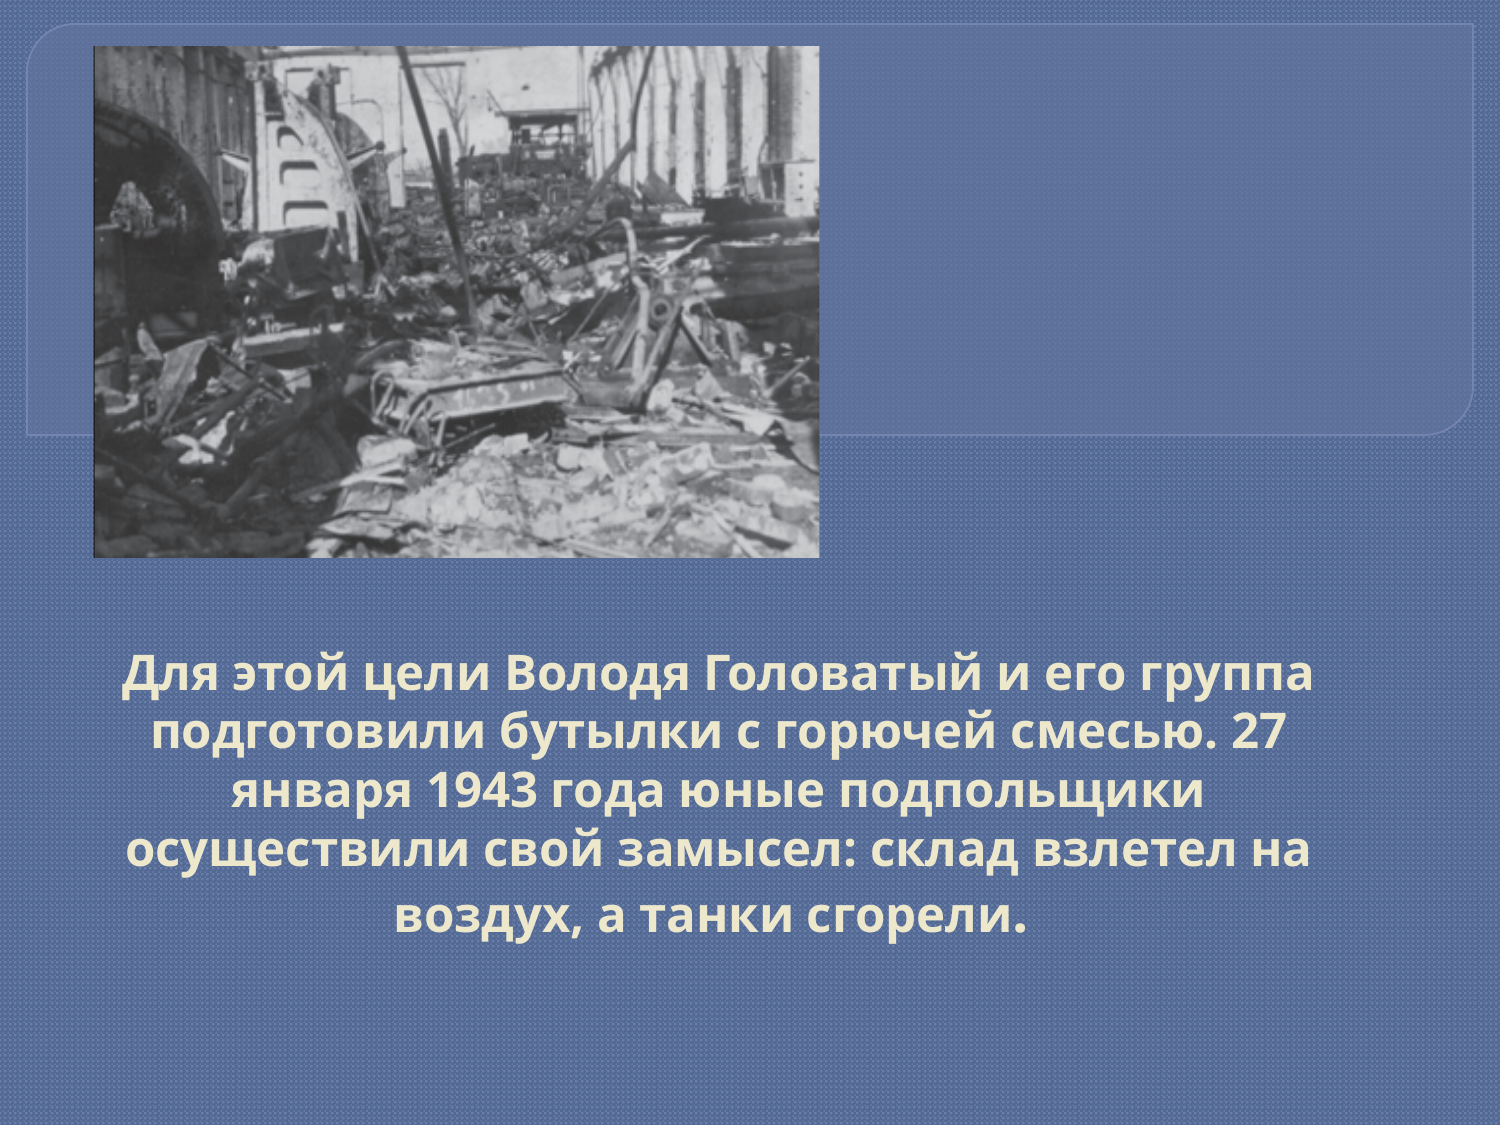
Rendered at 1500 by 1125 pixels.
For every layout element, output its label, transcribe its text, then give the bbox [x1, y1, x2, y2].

picture [93, 46, 820, 558]
title Для этой цели Володя Головатый и его группа подготовили бутылки с горючей смесью. 27 января 1943 года юные подпольщики осуществили свой замысел: склад взлетел на воздух, а танки сгорели. [46, 632, 1421, 1043]
